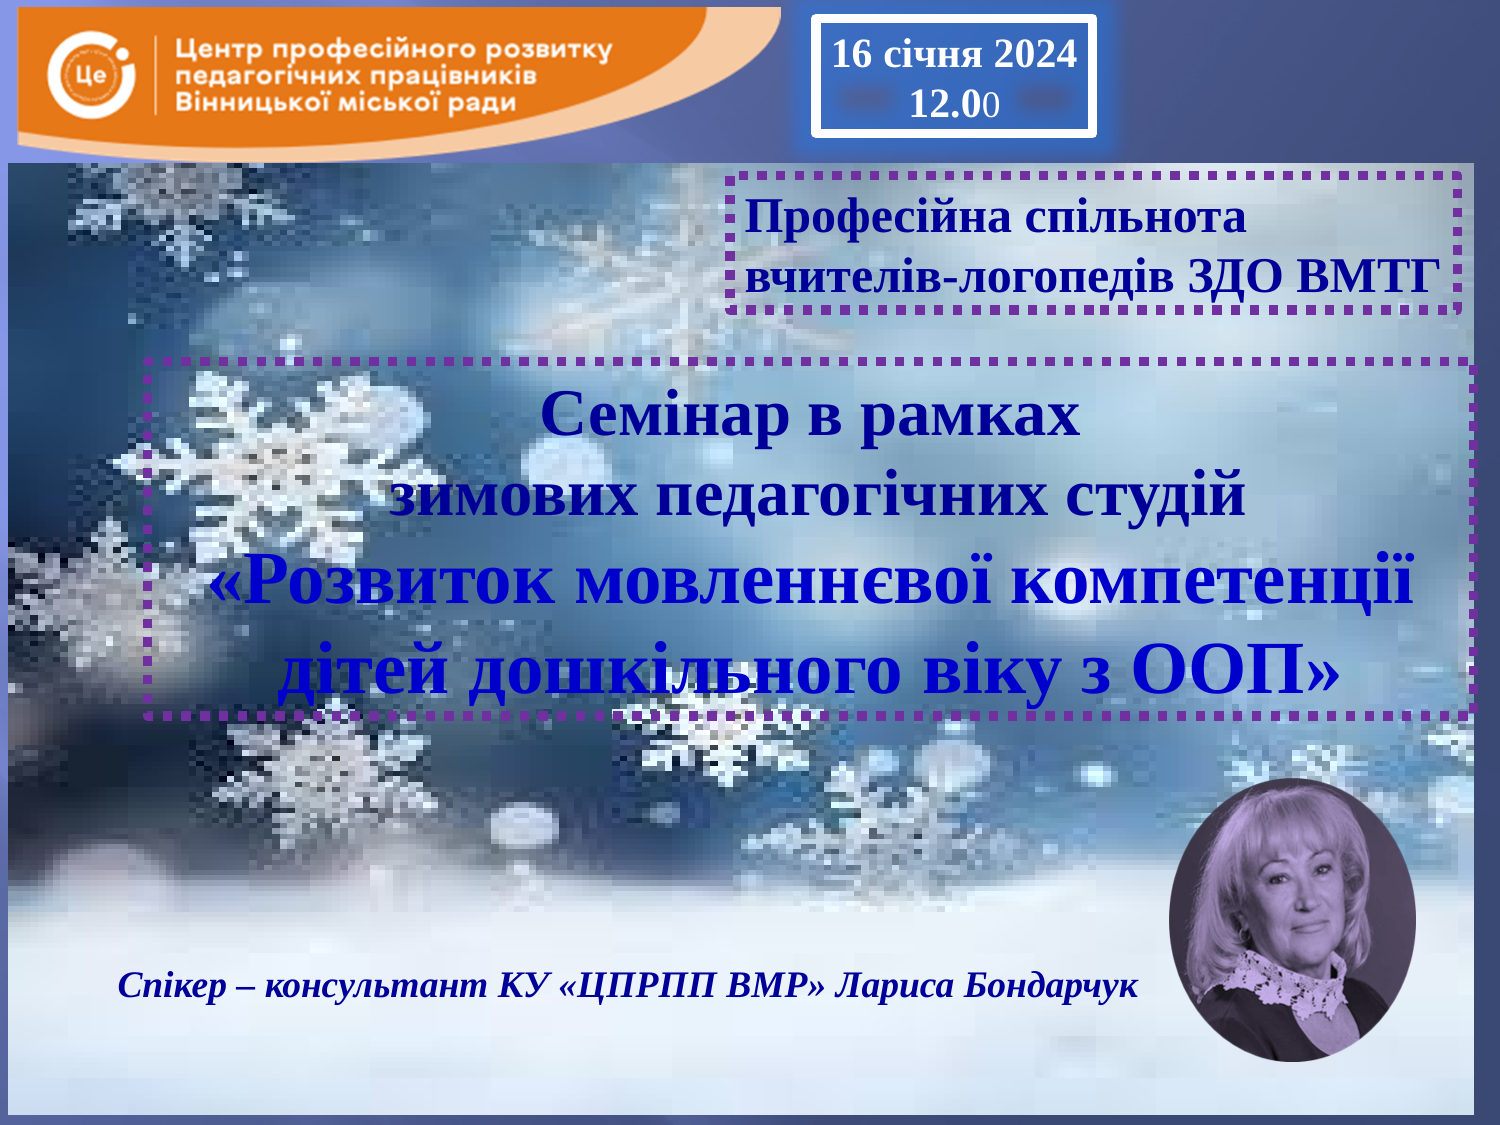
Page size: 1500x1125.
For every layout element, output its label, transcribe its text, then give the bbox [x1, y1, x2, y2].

text_box 16 січня 2024 12.00 [816, 18, 1093, 134]
picture [8, 7, 1474, 1116]
